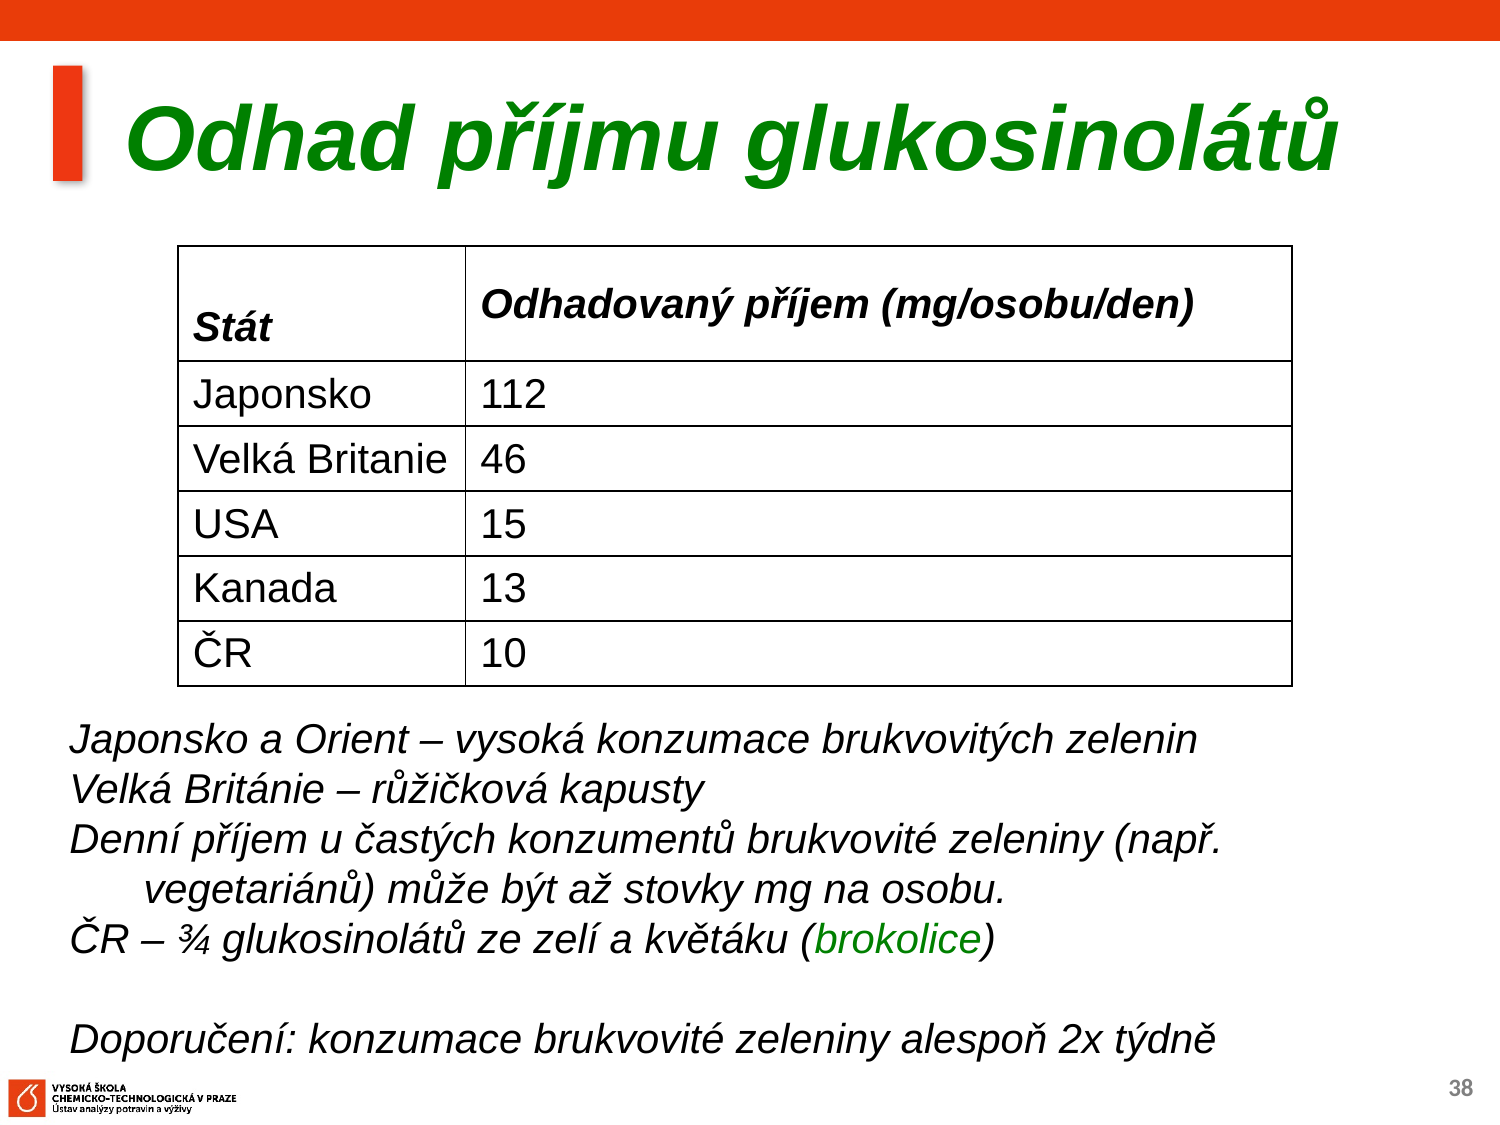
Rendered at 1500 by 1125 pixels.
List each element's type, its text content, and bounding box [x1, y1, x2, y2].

table_cell 10 [466, 622, 1291, 685]
table_cell Kanada [179, 557, 465, 620]
table_cell 46 [466, 427, 1291, 490]
table_header Stát [179, 247, 465, 360]
table_cell USA [179, 492, 465, 555]
table_cell Japonsko [179, 362, 465, 425]
table_header Odhadovaný příjem (mg/osobu/den) [466, 247, 1291, 360]
text_box Japonsko a Orient – vysoká konzumace brukvovitých zelenin Velká Británie – růžičková kapusty Denní příjem u častých konzumentů brukvovité zeleniny (např. vegetariánů) může být až stovky mg na osobu. ČR – ¾ glukosinolátů ze zelí a květáku (brokolice) Doporučení: konzumace brukvovité zeleniny alespoň 2x týdně [54, 704, 1442, 1070]
table_cell Velká Britanie [179, 427, 465, 490]
table_cell 13 [466, 557, 1291, 620]
table_cell 112 [466, 362, 1291, 425]
title Odhad příjmu glukosinolátů [109, 66, 1467, 215]
picture [0, 1071, 244, 1125]
table_cell 15 [466, 492, 1291, 555]
table_cell ČR [179, 622, 465, 685]
